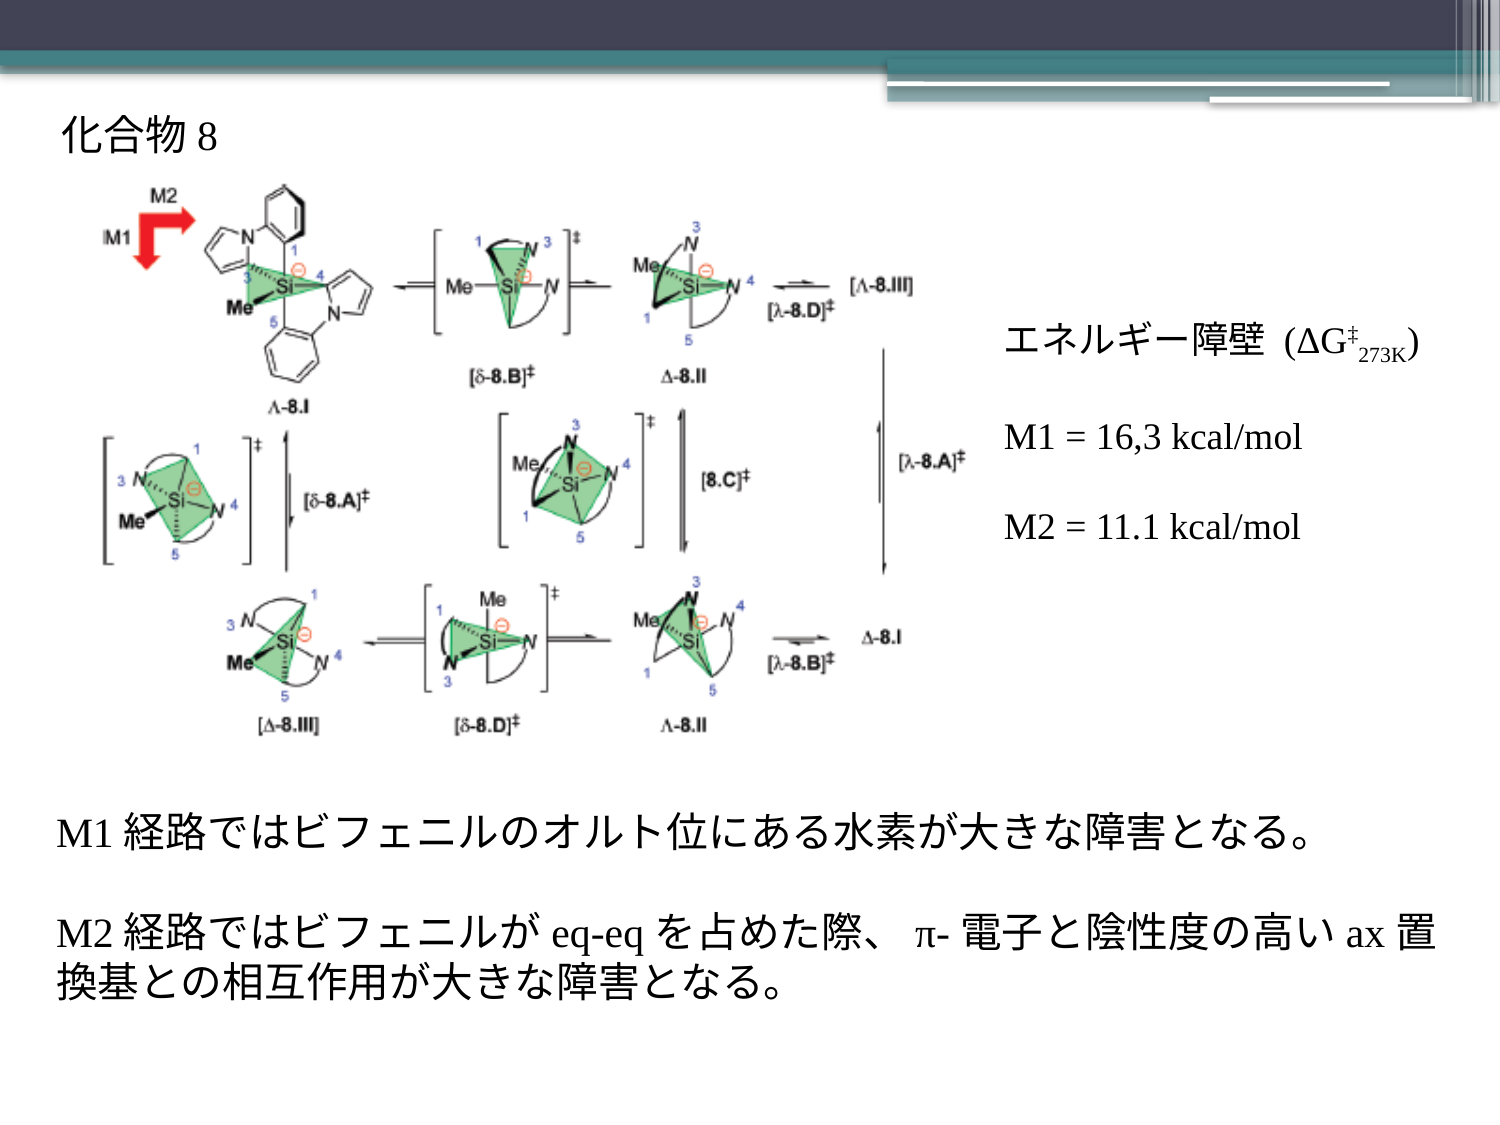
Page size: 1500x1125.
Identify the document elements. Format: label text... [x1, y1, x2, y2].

text_box 化合物8 [47, 101, 278, 167]
text_box M1経路ではビフェニルのオルト位にある水素が大きな障害となる。 M2経路ではビフェニルがeq-eqを占めた際、π-電子と陰性度の高いax置換基との相互作用が大きな障害となる。 [41, 798, 1459, 1014]
text_box エネルギー障壁 (ΔG‡273K) M1 = 16,3 kcal/mol M2 = 11.1 kcal/mol [996, 308, 1459, 555]
picture [64, 176, 990, 740]
